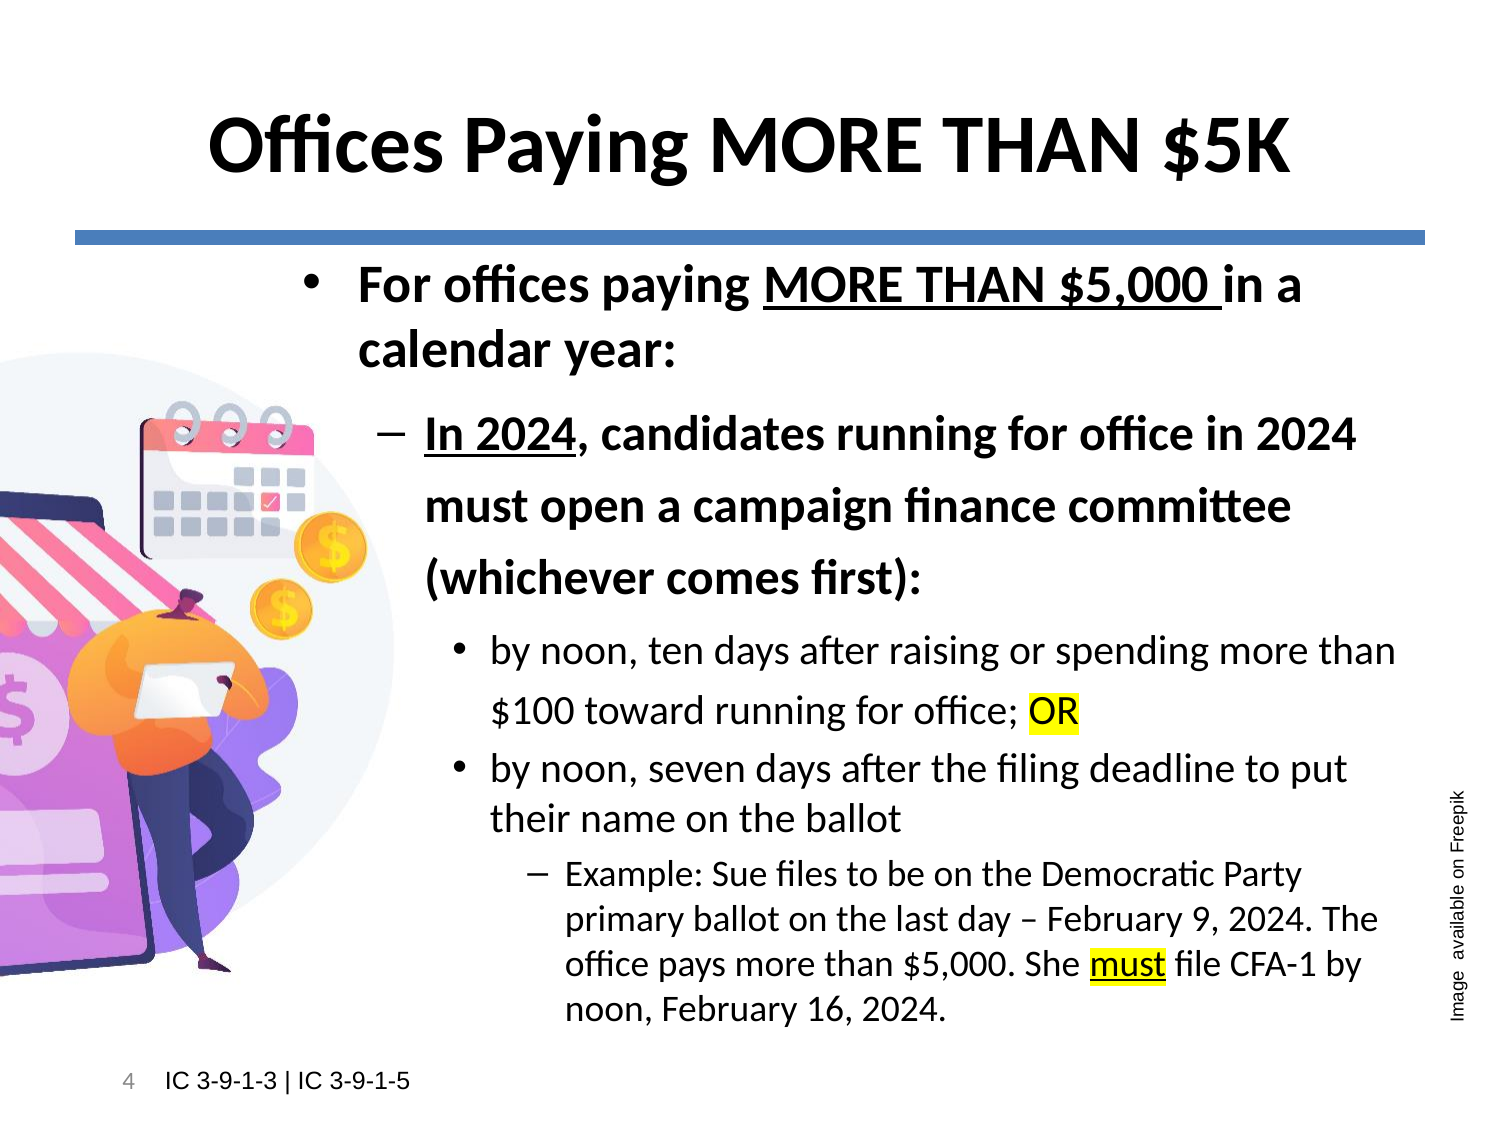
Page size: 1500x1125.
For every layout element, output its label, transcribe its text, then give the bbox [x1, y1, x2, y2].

slide_number 4 [75, 1074, 150, 1110]
title Offices Paying MORE THAN $5K [75, 45, 1425, 233]
list For offices paying MORE THAN $5,000 in a calendar year: In 2024, candidates running for office in 2024 must open a campaign finance committee (whichever comes first): by noon, ten days after raising or spending more than $100 toward running for office; OR by noon, seven days after the filing deadline to put their name on the ballot Example: Sue files to be on the Democratic Party primary ballot on the last day – February 9, 2024. The office pays more than $5,000. She must file CFA-1 by noon, February 16, 2024. [287, 241, 1425, 884]
picture [0, 263, 476, 1066]
text_box Image available on Freepik [1437, 287, 1475, 1038]
text_box IC 3-9-1-3 | IC 3-9-1-5 [149, 1057, 600, 1102]
